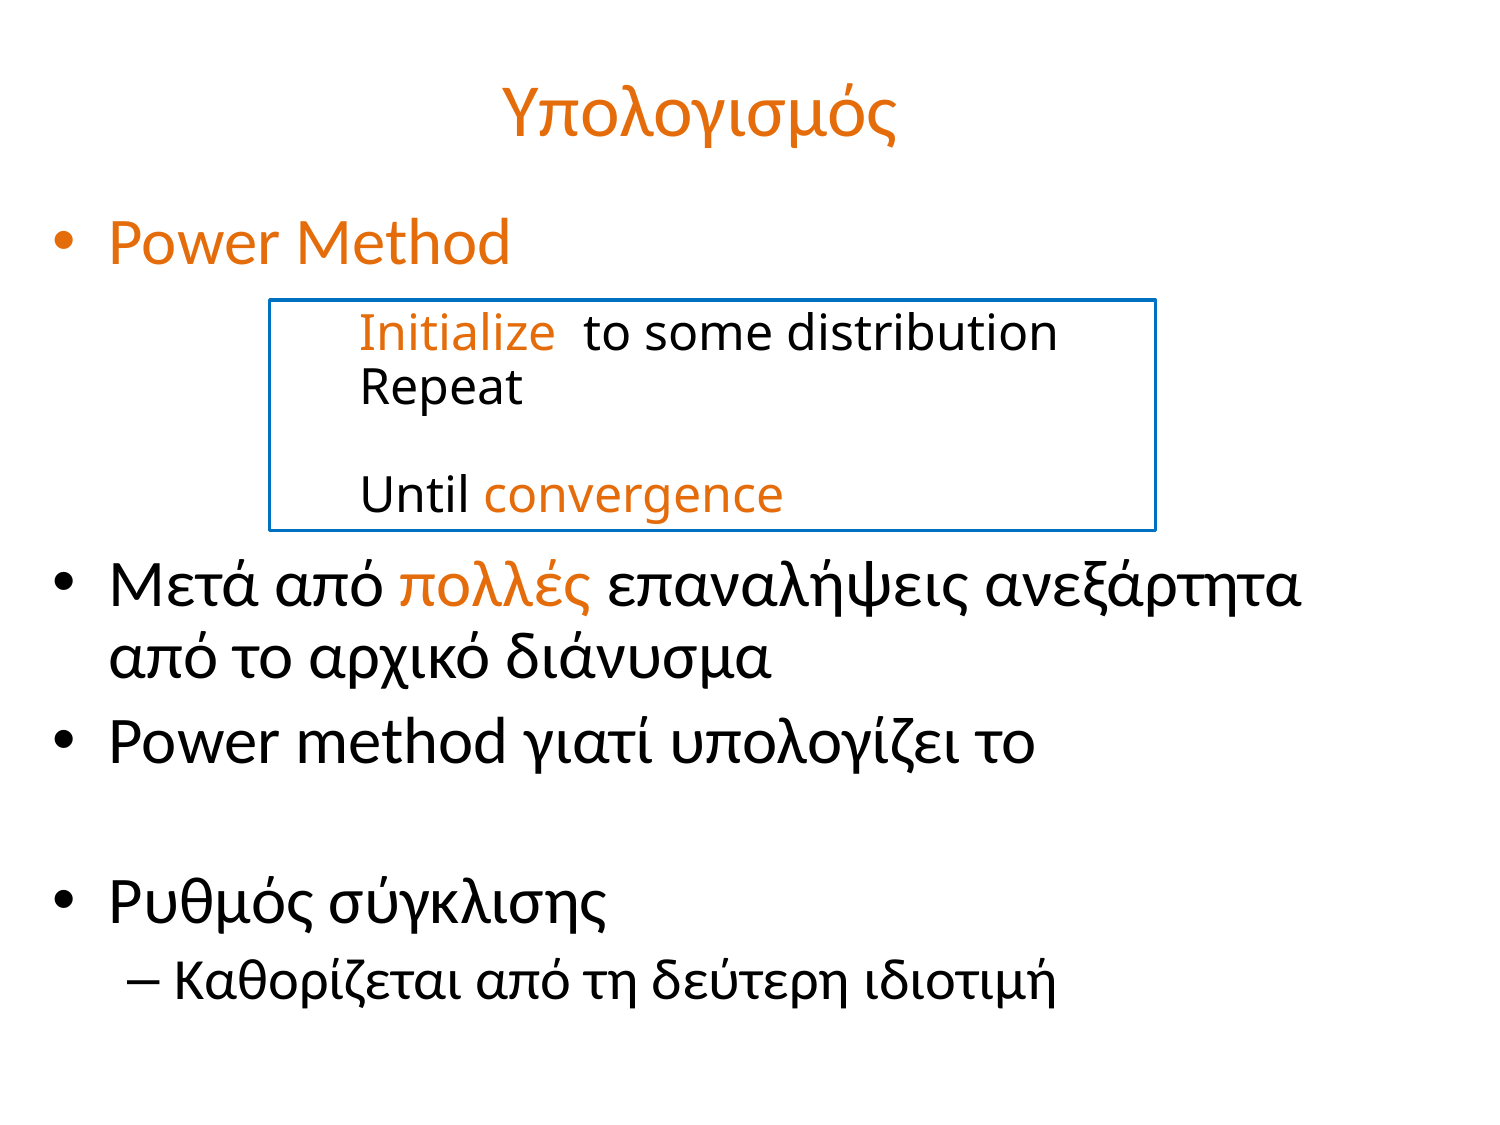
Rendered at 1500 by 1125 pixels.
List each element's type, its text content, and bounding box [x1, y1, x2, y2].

title Υπολογισμός [24, 12, 1375, 201]
